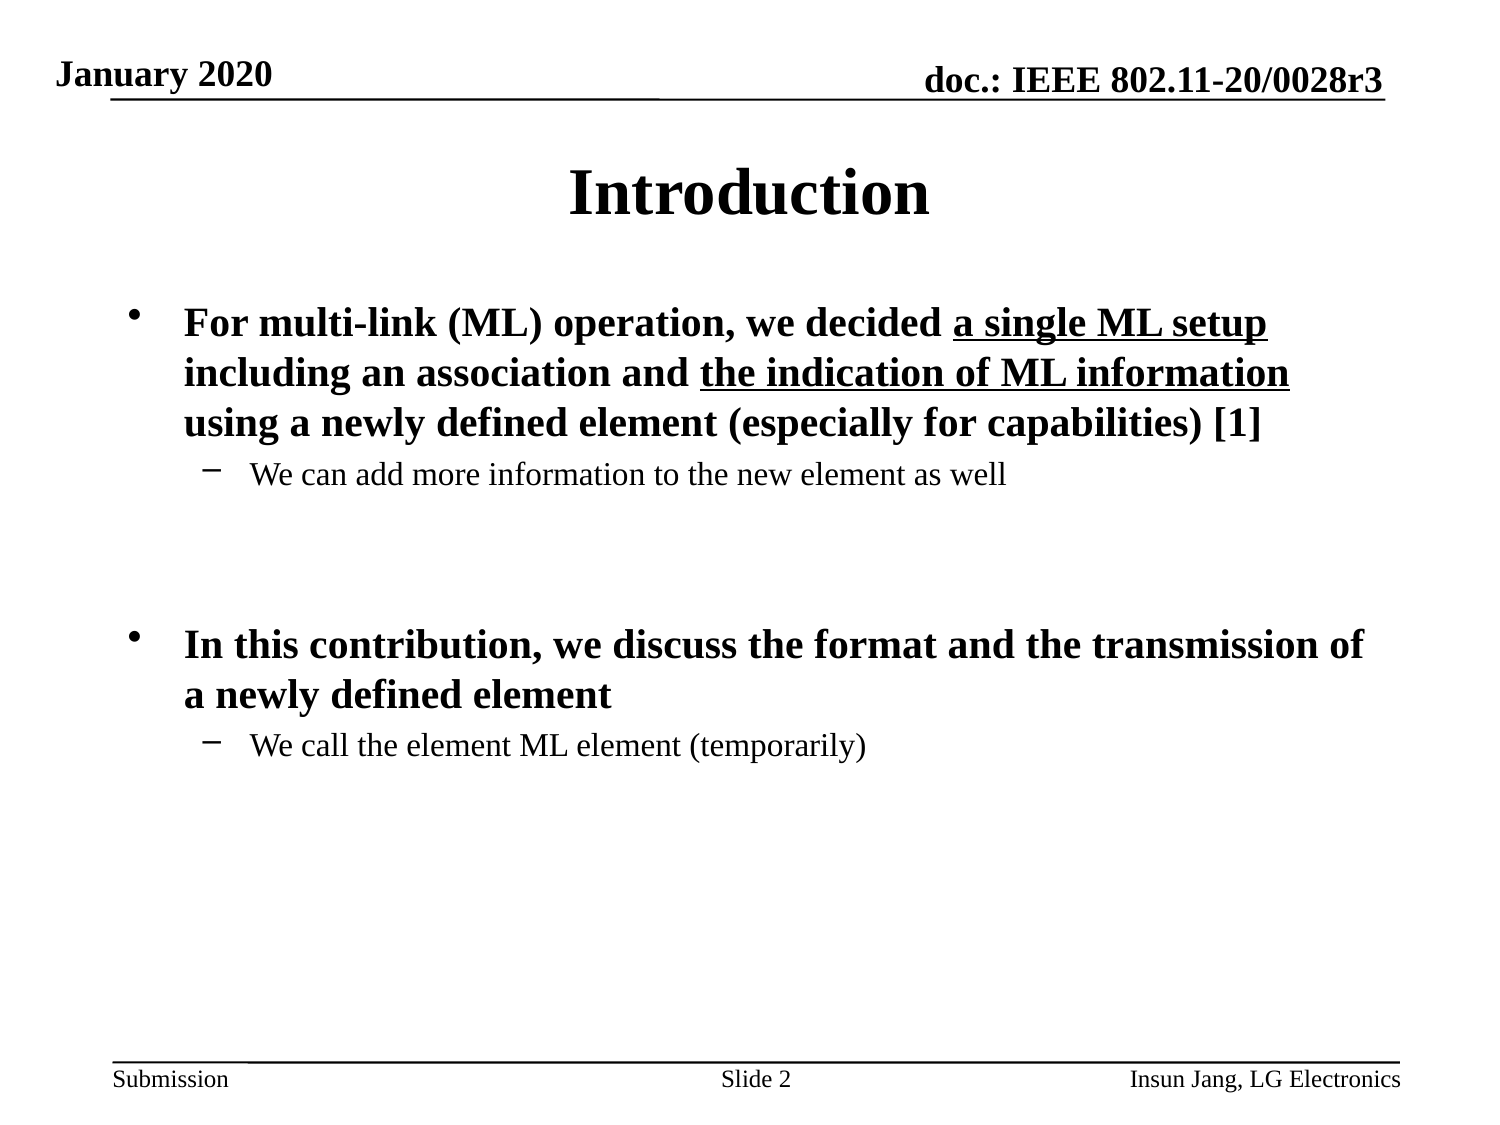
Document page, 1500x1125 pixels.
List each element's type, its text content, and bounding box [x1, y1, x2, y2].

footer Insun Jang, LG Electronics [1125, 1061, 1402, 1093]
list For multi-link (ML) operation, we decided a single ML setup including an association and the indication of ML information using a newly defined element (especially for capabilities) [1] We can add more information to the new element as well In this contribution, we discuss the format and the transmission of a newly defined element We call the element ML element (temporarily) [112, 287, 1388, 1000]
slide_number Slide 2 [712, 1061, 800, 1093]
title Introduction [112, 112, 1388, 263]
